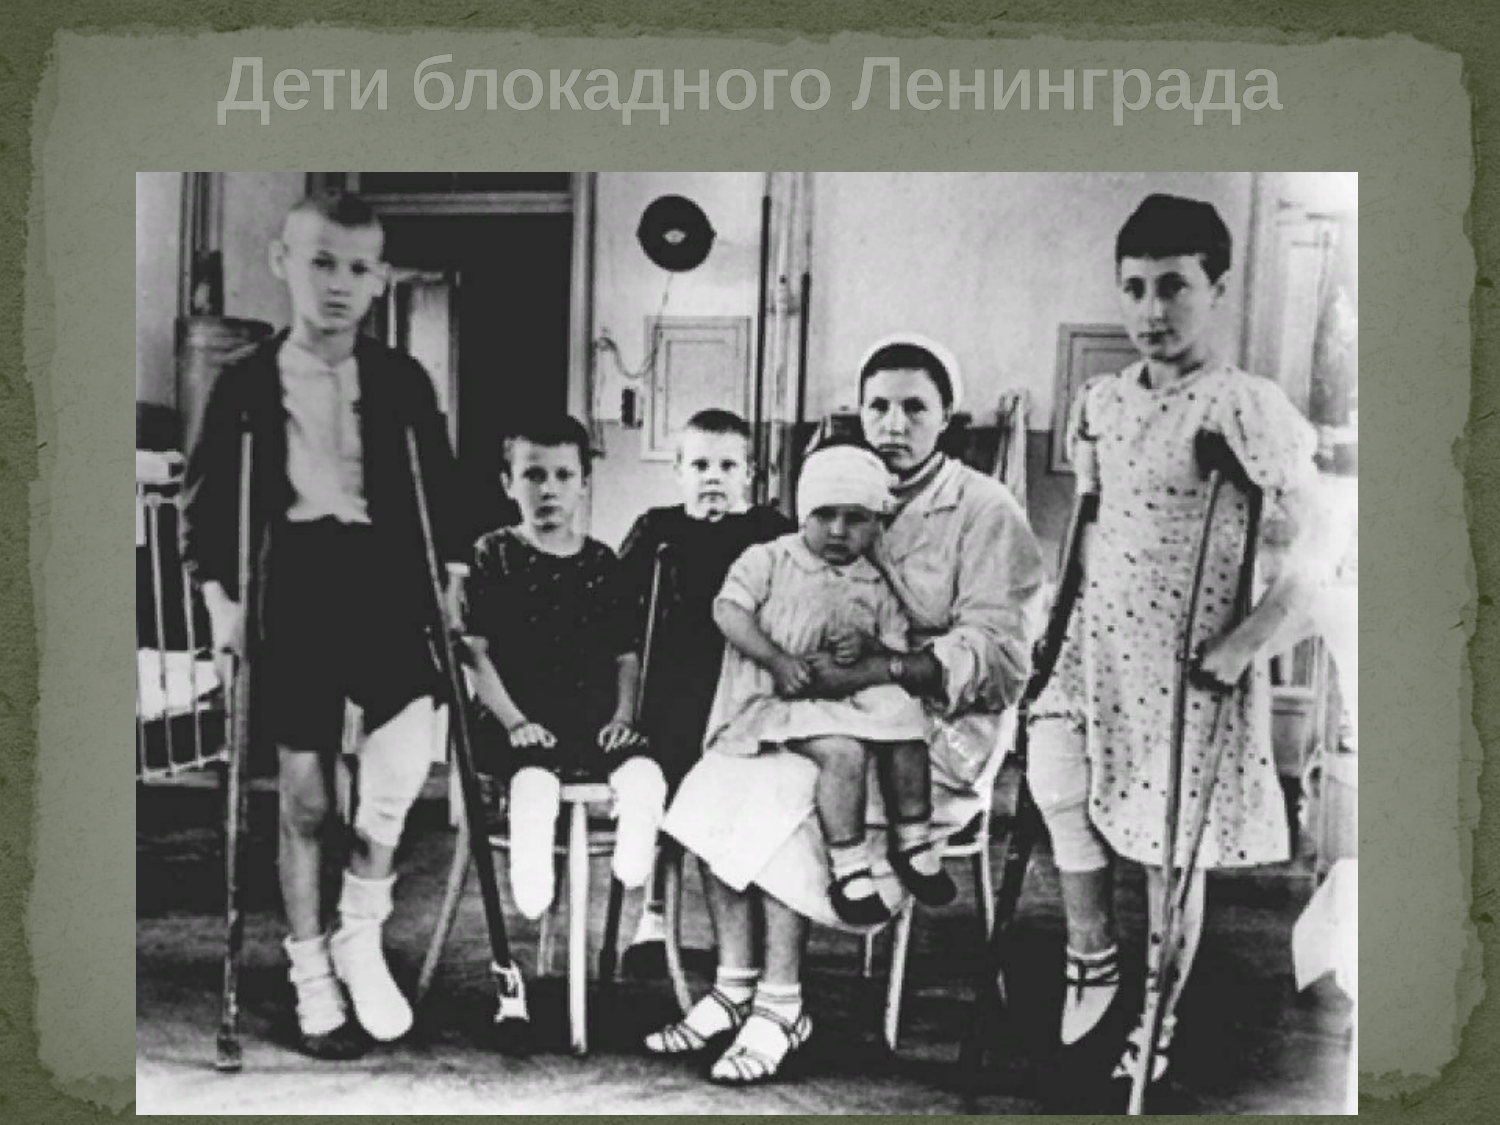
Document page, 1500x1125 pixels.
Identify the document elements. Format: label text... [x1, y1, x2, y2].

title Дети блокадного Ленинграда [74, 24, 1425, 225]
picture [136, 172, 1358, 1115]
